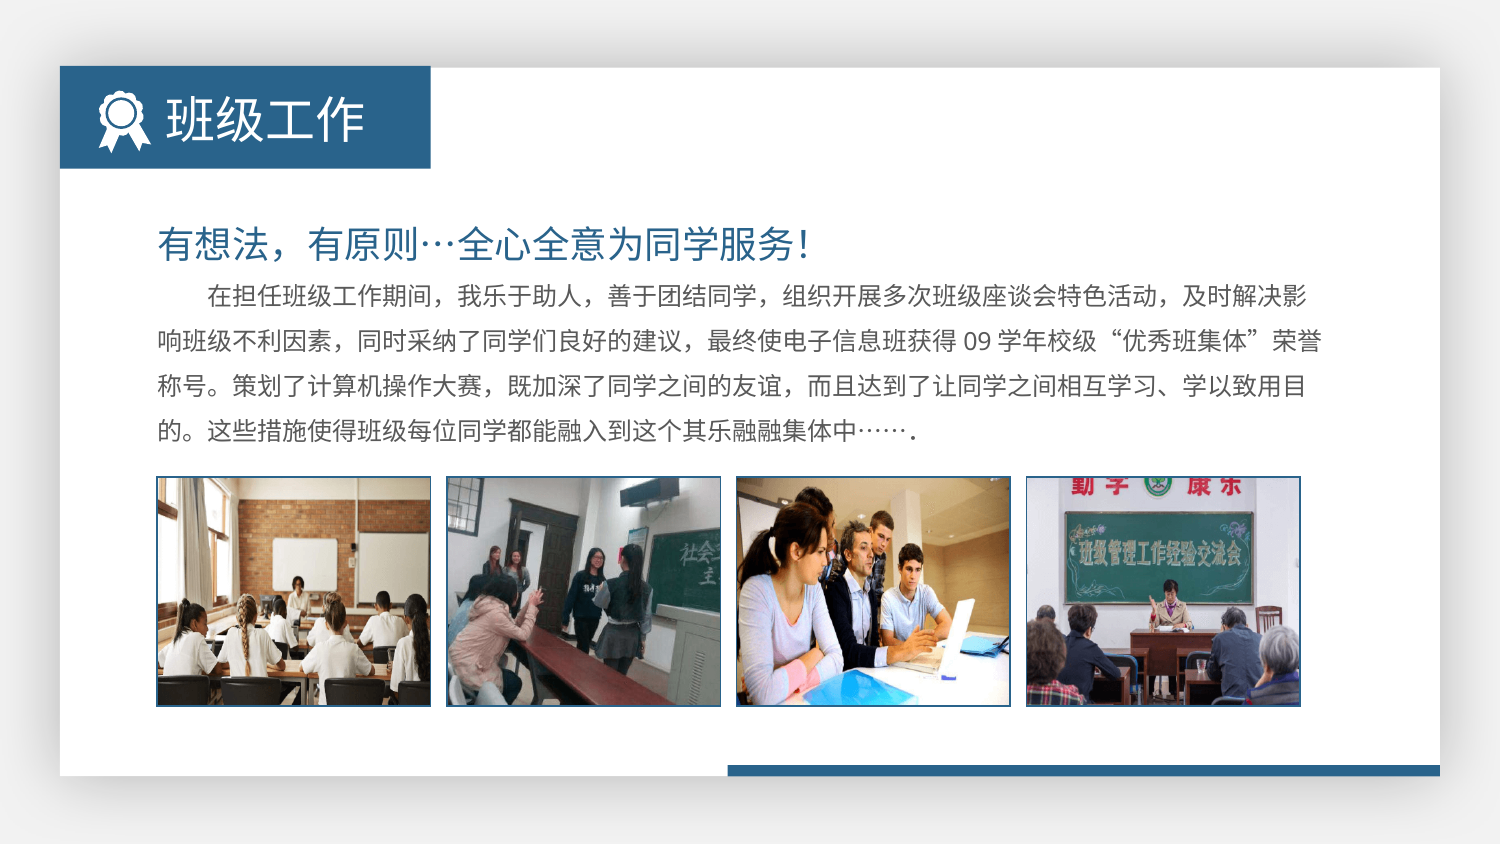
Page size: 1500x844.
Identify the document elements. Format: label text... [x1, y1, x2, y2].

text_box [446, 476, 721, 707]
text_box [59, 65, 432, 170]
text_box [1025, 476, 1301, 707]
text_box [156, 476, 432, 707]
text_box 有想法，有原则…全心全意为同学服务！ 在担任班级工作期间，我乐于助人，善于团结同学，组织开展多次班级座谈会特色活动，及时解决影响班级不利因素，同时采纳了同学们良好的建议，最终使电子信息班获得09学年校级“优秀班集体”荣誉称号。策划了计算机操作大赛，既加深了同学之间的友谊，而且达到了让同学之间相互学习、学以致用目的。这些措施使得班级每位同学都能融入到这个其乐融融集体中……． [143, 191, 1345, 453]
text_box [726, 764, 1441, 777]
text_box 班级工作 [151, 81, 408, 160]
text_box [98, 90, 146, 152]
text_box [736, 476, 1011, 707]
